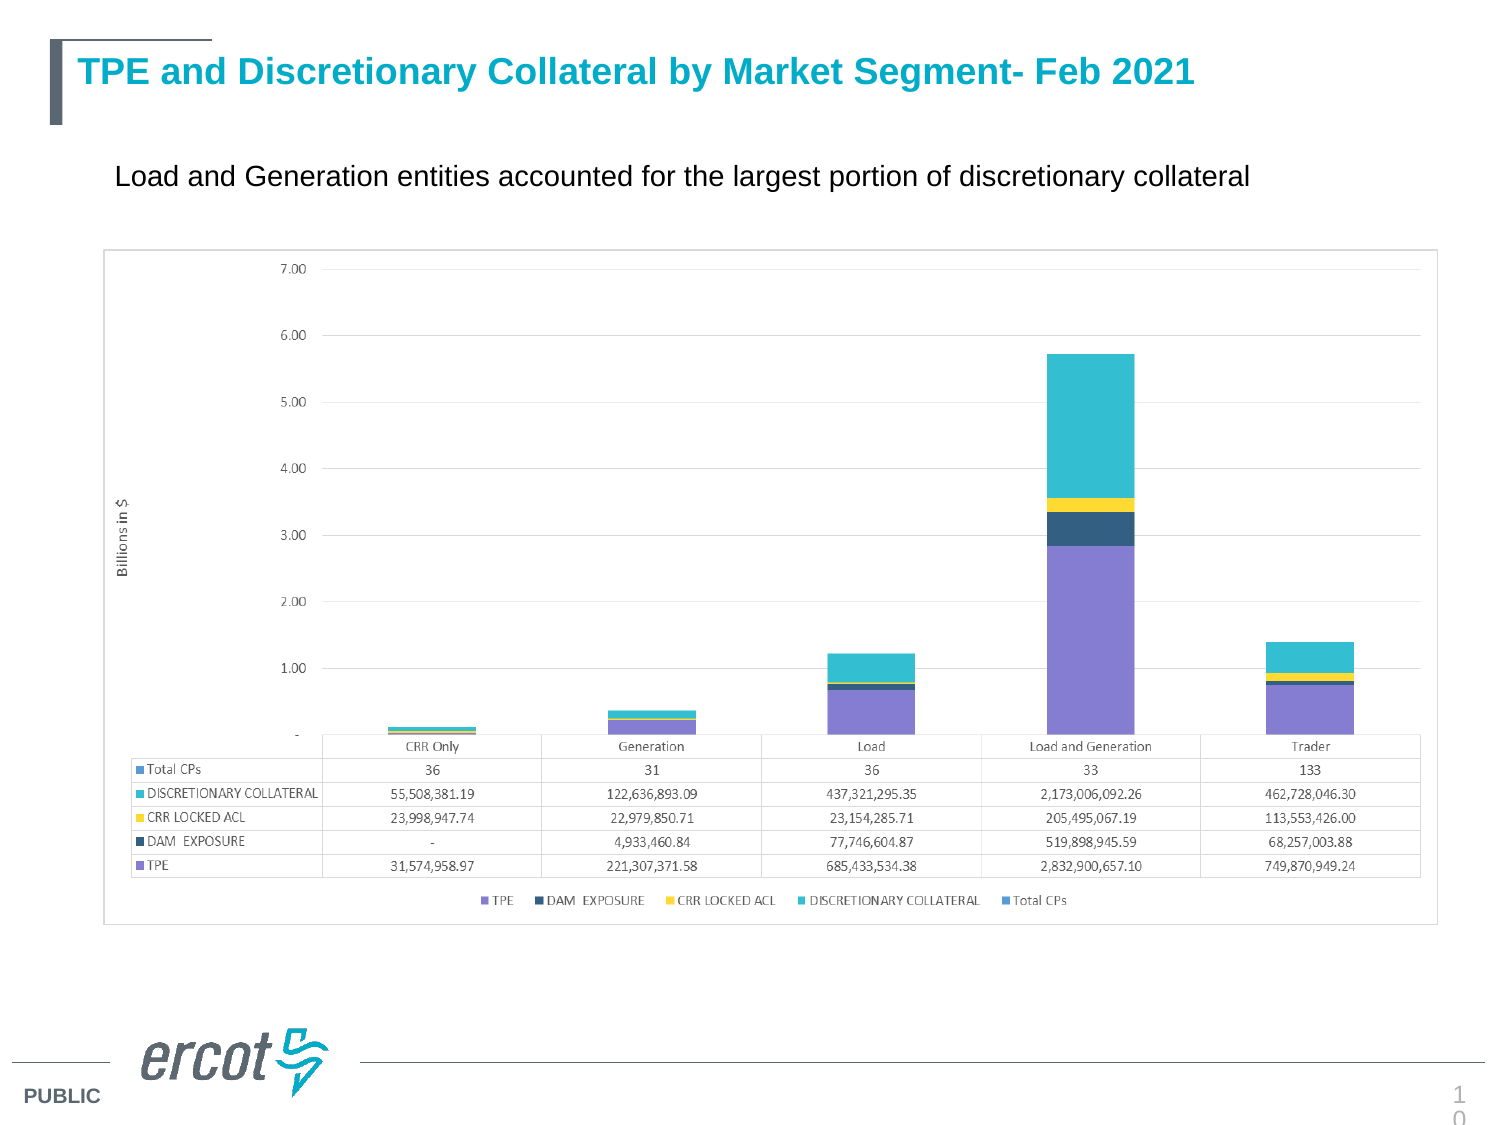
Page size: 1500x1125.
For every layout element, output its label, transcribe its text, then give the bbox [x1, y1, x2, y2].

title TPE and Discretionary Collateral by Market Segment- Feb 2021 [62, 39, 1450, 228]
text_box Load and Generation entities accounted for the largest portion of discretionary collateral [99, 149, 1375, 200]
slide_number 10 [1437, 1076, 1475, 1112]
picture [137, 1024, 332, 1100]
picture [103, 249, 1438, 926]
